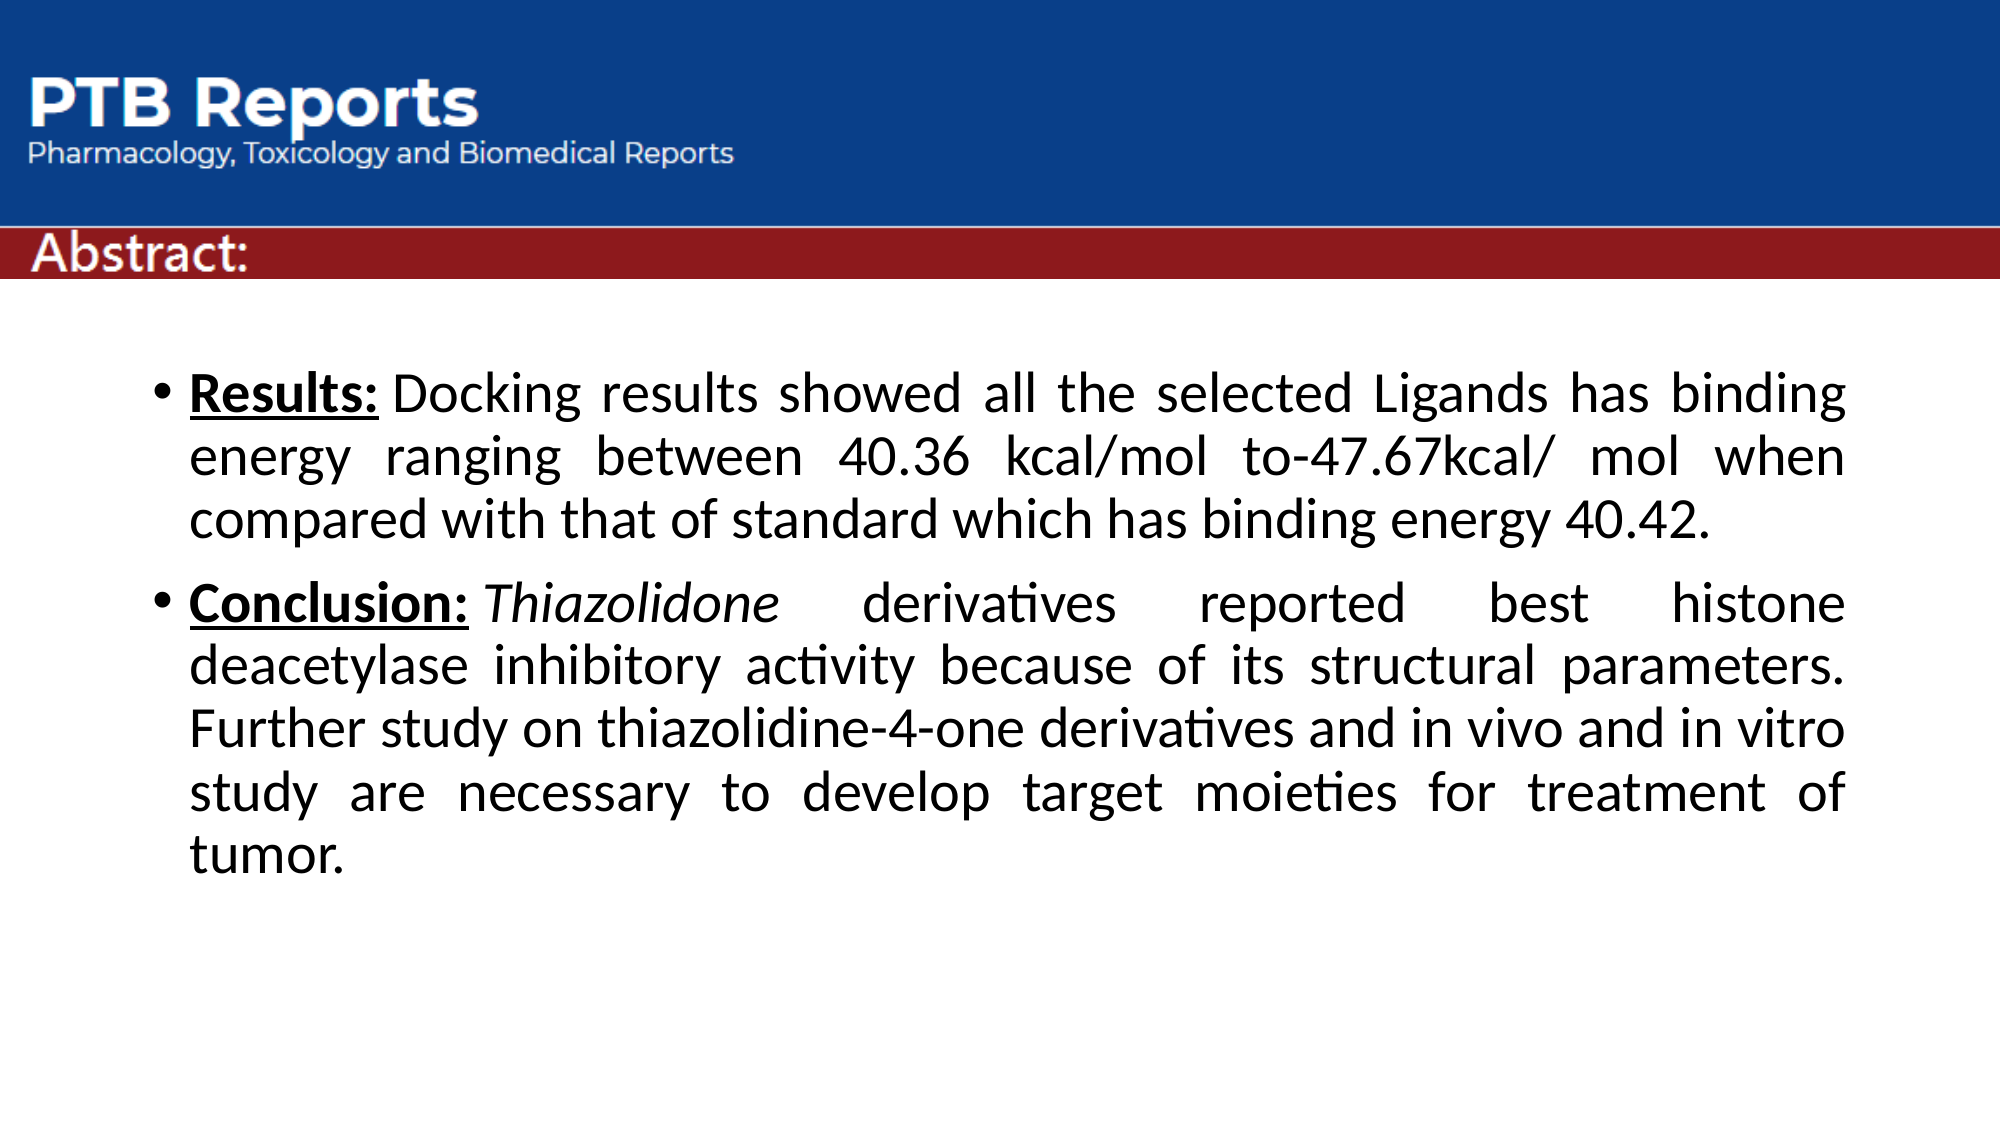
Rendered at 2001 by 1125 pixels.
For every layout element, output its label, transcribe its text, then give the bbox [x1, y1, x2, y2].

picture [0, 0, 2000, 279]
list Results: Docking results showed all the selected Ligands has binding energy ranging between 40.36 kcal/mol to-47.67kcal/ mol when compared with that of standard which has binding energy 40.42. Conclusion: Thiazolidone derivatives reported best histone deacetylase inhibitory activity because of its structural parameters. Further study on thiazolidine-4-one derivatives and in vivo and in vitro study are necessary to develop target moieties for treatment of tumor. [137, 354, 1863, 1014]
